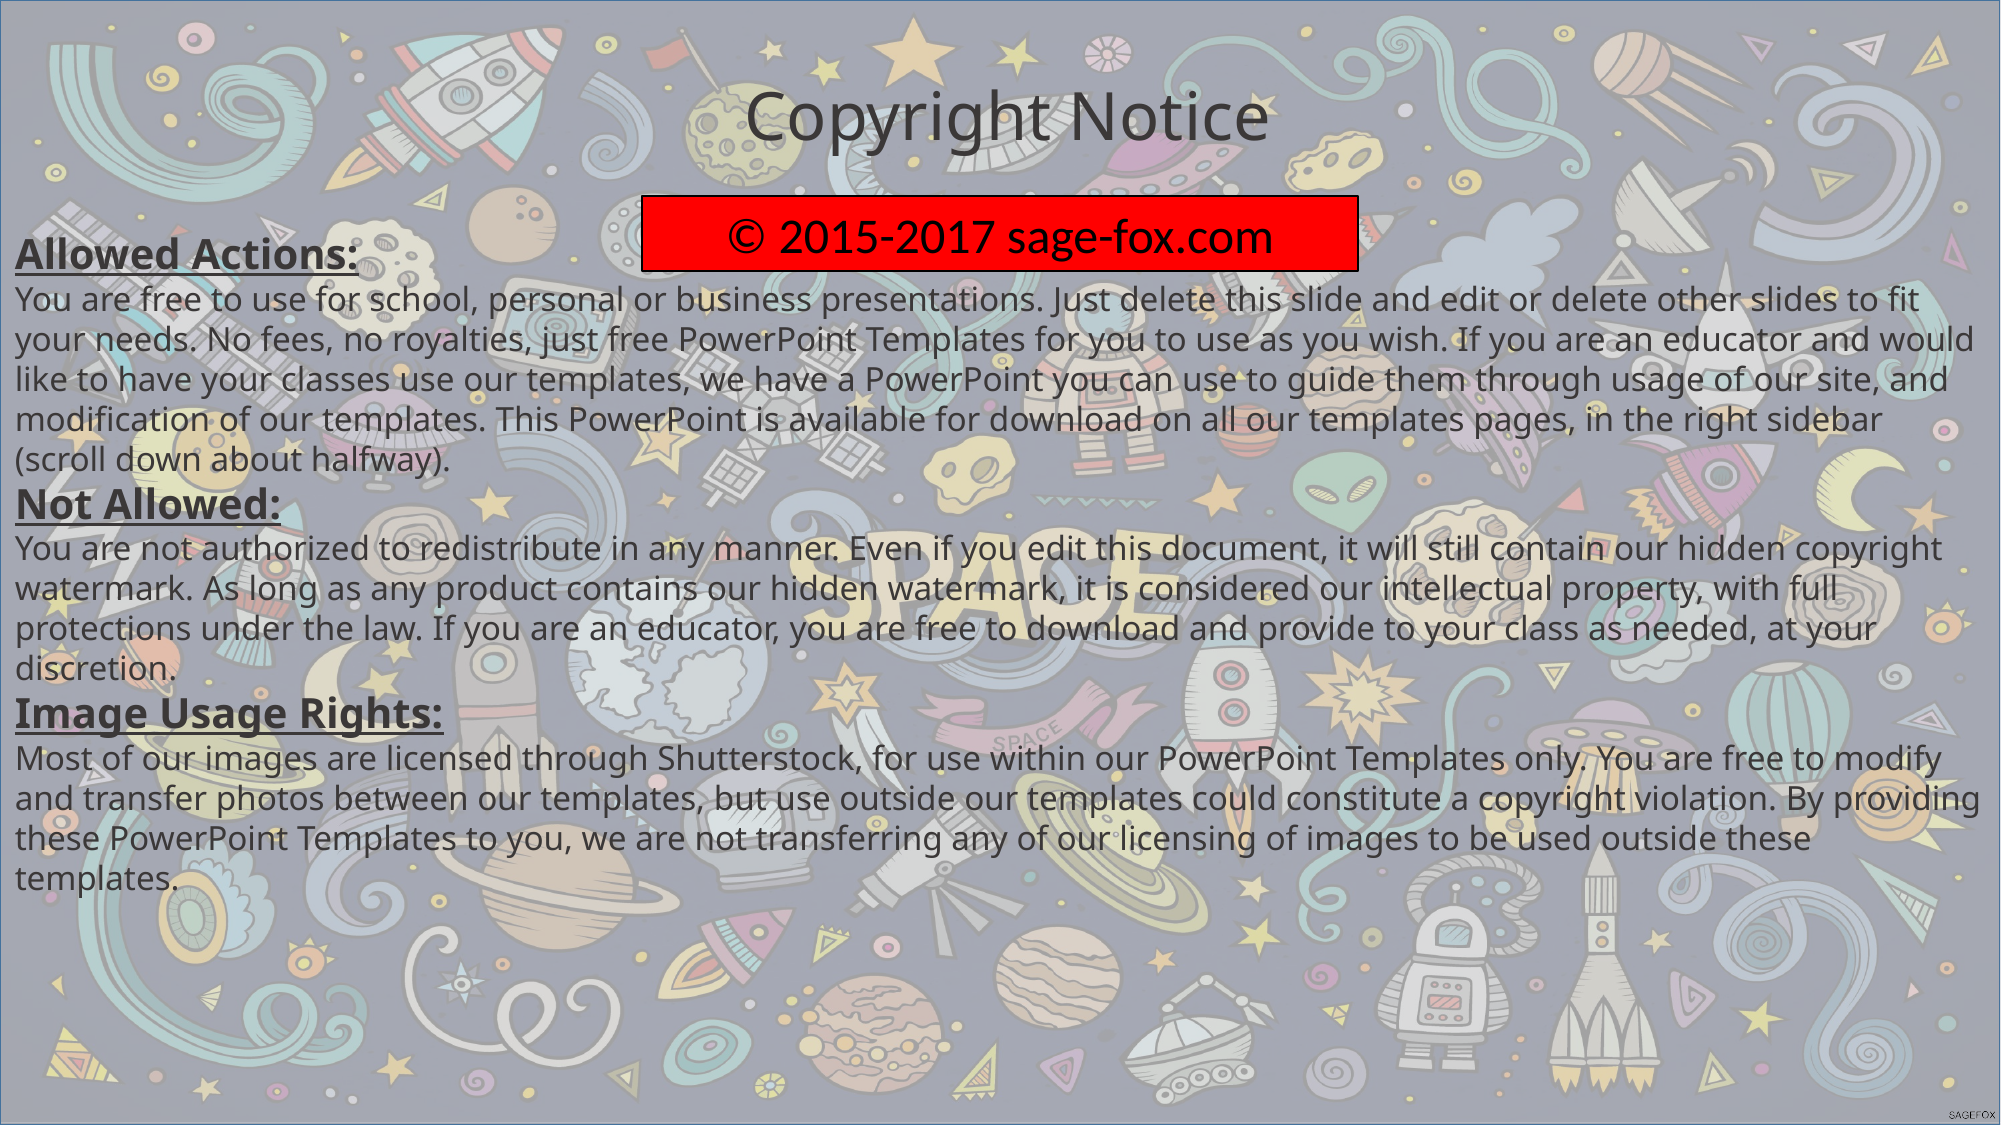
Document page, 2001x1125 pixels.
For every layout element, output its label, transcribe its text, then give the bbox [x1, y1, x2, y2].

text_box © 2015-2017 sage-fox.com [641, 196, 1358, 272]
text_box Allowed Actions: You are free to use for school, personal or business presentations. Just delete this slide and edit or delete other slides to fit your needs. No fees, no royalties, just free PowerPoint Templates for you to use as you wish. If you are an educator and would like to have your classes use our templates, we have a PowerPoint you can use to guide them through usage of our site, and modification of our templates. This PowerPoint is available for download on all our templates pages, in the right sidebar (scroll down about halfway). Not Allowed: You are not authorized to redistribute in any manner. Even if you edit this document, it will still contain our hidden copyright watermark. As long as any product contains our hidden watermark, it is considered our intellectual property, with full protections under the law. If you are an educator, you are free to download and provide to your class as needed, at your discretion. Image Usage Rights: Most of our images are licensed through Shutterstock, for use within our PowerPoint Templates only. You are free to modify and transfer photos between our templates, but use outside our templates could constitute a copyright violation. By providing these PowerPoint Templates to you, we are not transferring any of our licensing of images to be used outside these templates. [0, 0, 2000, 1125]
title Copyright Notice [493, 60, 1524, 178]
